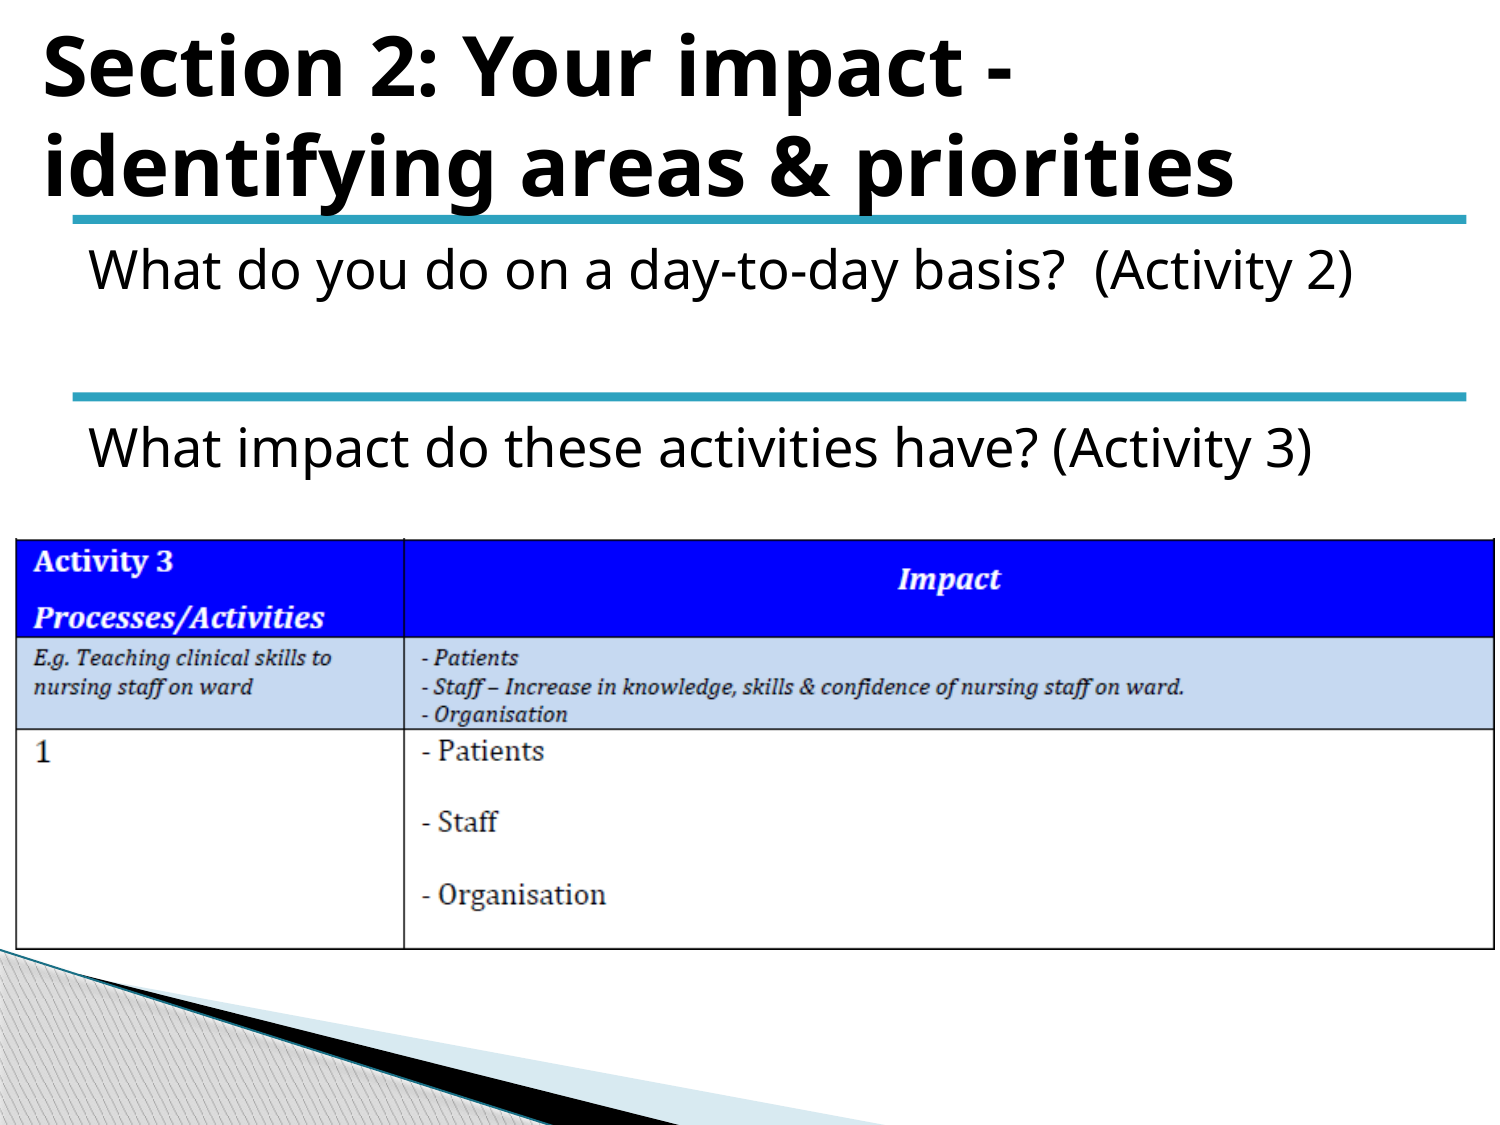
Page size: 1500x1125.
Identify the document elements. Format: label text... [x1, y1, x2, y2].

picture [14, 538, 1495, 950]
title Section 2: Your impact -identifying areas & priorities [27, 19, 1483, 207]
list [72, 219, 1467, 538]
